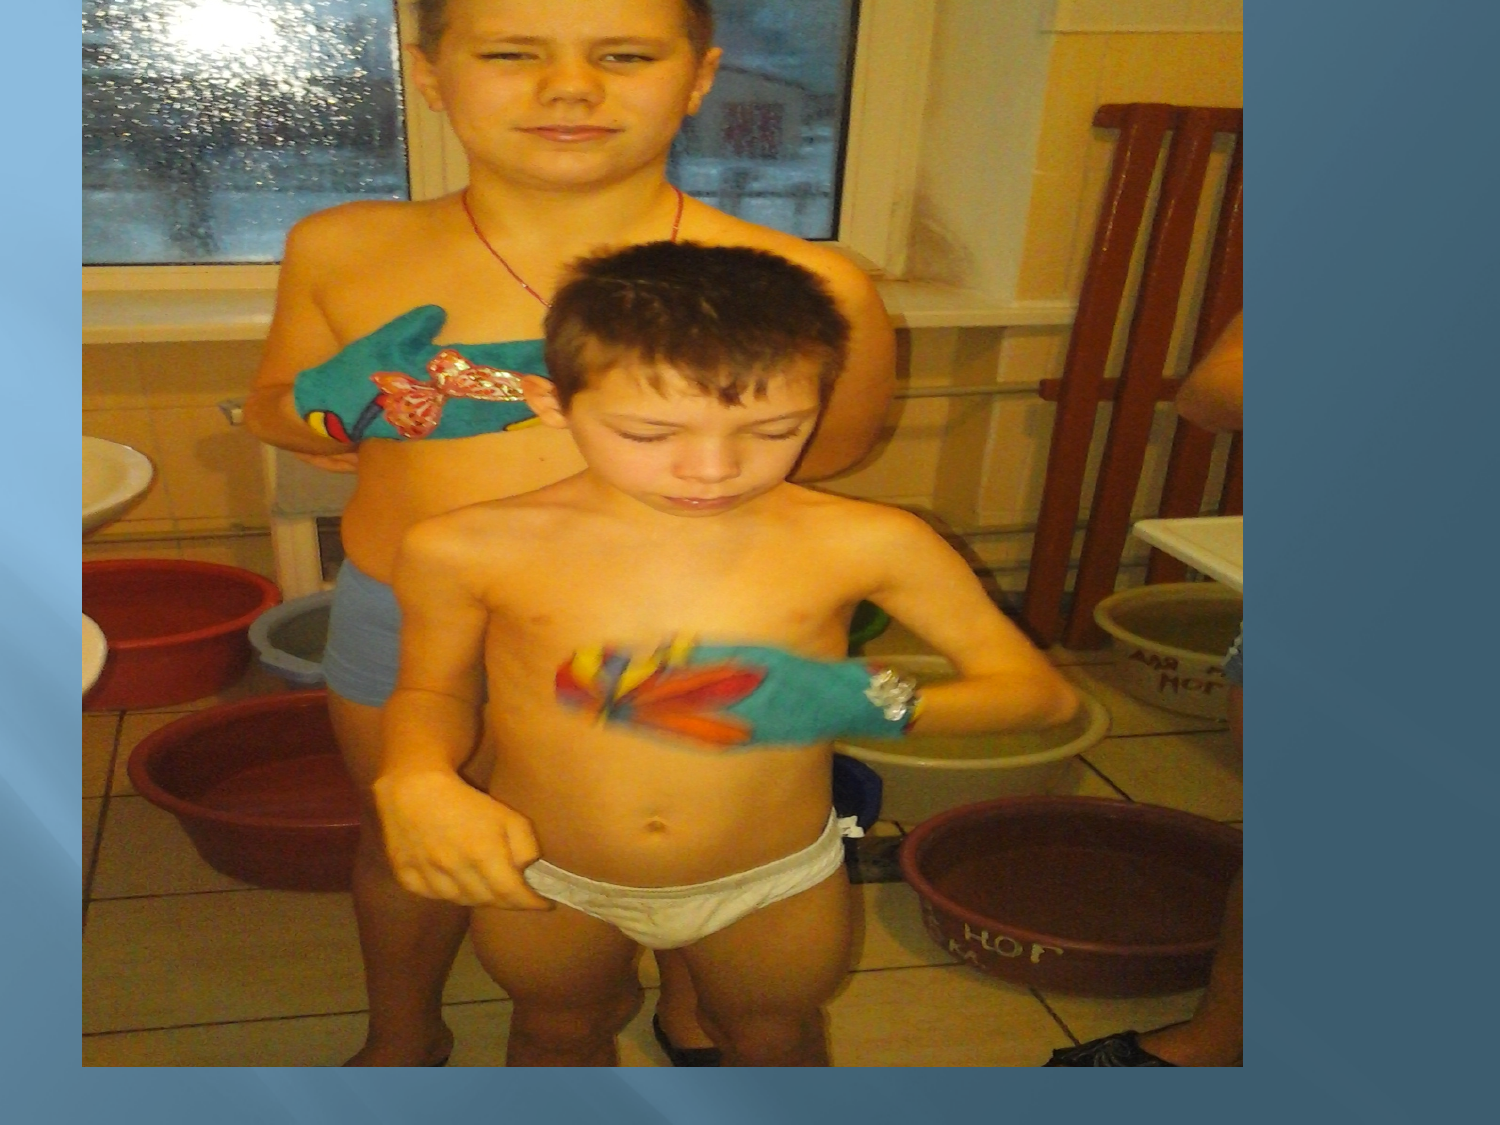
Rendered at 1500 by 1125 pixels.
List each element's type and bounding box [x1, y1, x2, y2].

picture [81, 0, 1243, 1067]
